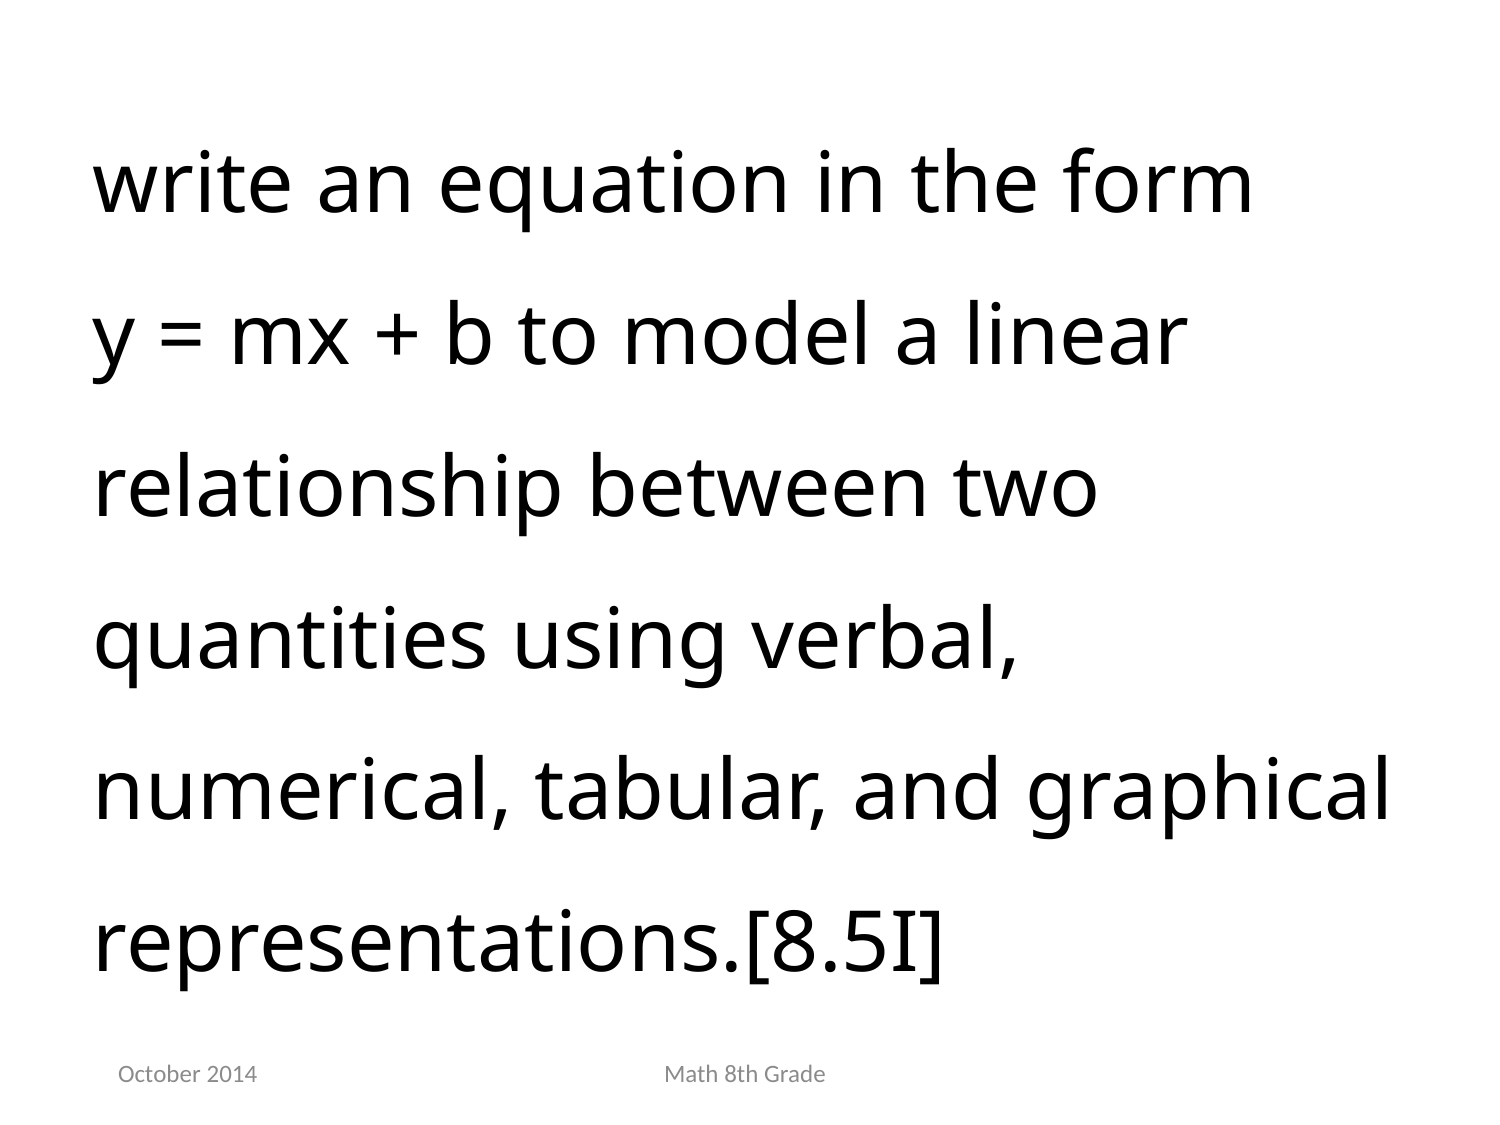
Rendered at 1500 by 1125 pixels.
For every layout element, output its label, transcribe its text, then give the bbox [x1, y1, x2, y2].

subtitle write an equation in the form y = mx + b to model a linear relationship between two quantities using verbal, numerical, tabular, and graphical representations.[8.5I] [78, 70, 1429, 1014]
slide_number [103, 1042, 441, 1103]
footer Math 8th Grade [492, 1042, 999, 1103]
